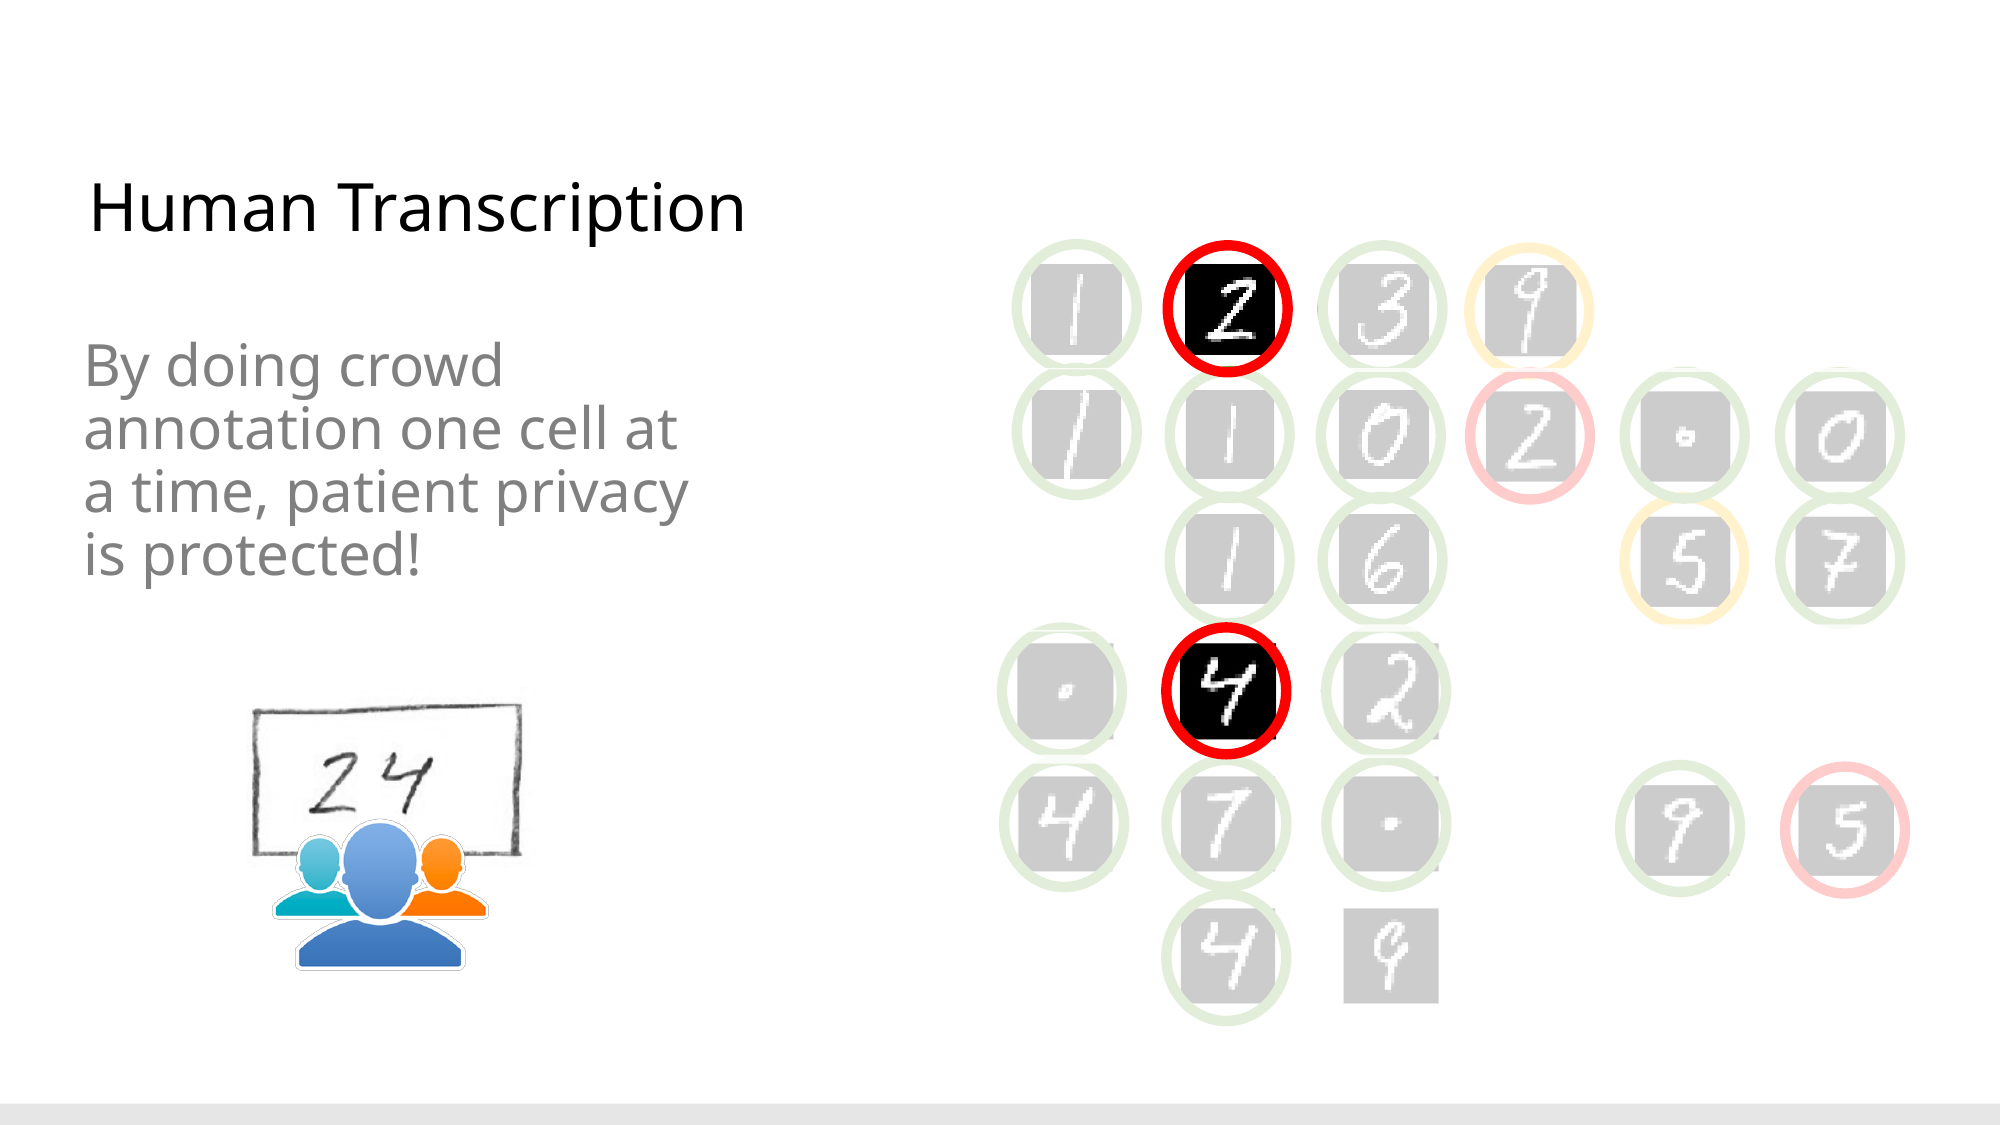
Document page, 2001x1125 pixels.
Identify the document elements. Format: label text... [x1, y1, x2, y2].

text_box [921, 367, 1971, 633]
picture [1476, 254, 1897, 622]
picture [1022, 254, 1441, 622]
text_box [916, 754, 1965, 1047]
text_box Human Transcription [68, 65, 806, 265]
picture [1010, 637, 1445, 1013]
text_box [935, 629, 1154, 765]
text_box [1316, 237, 1898, 373]
picture [1464, 639, 1910, 1018]
picture [218, 687, 549, 971]
text_box [1320, 623, 1901, 759]
list By doing crowd annotation one cell at a time, patient privacy is protected! [68, 321, 727, 1055]
text_box [976, 181, 1154, 370]
text_box [1194, 627, 1259, 637]
text_box [1197, 245, 1259, 254]
